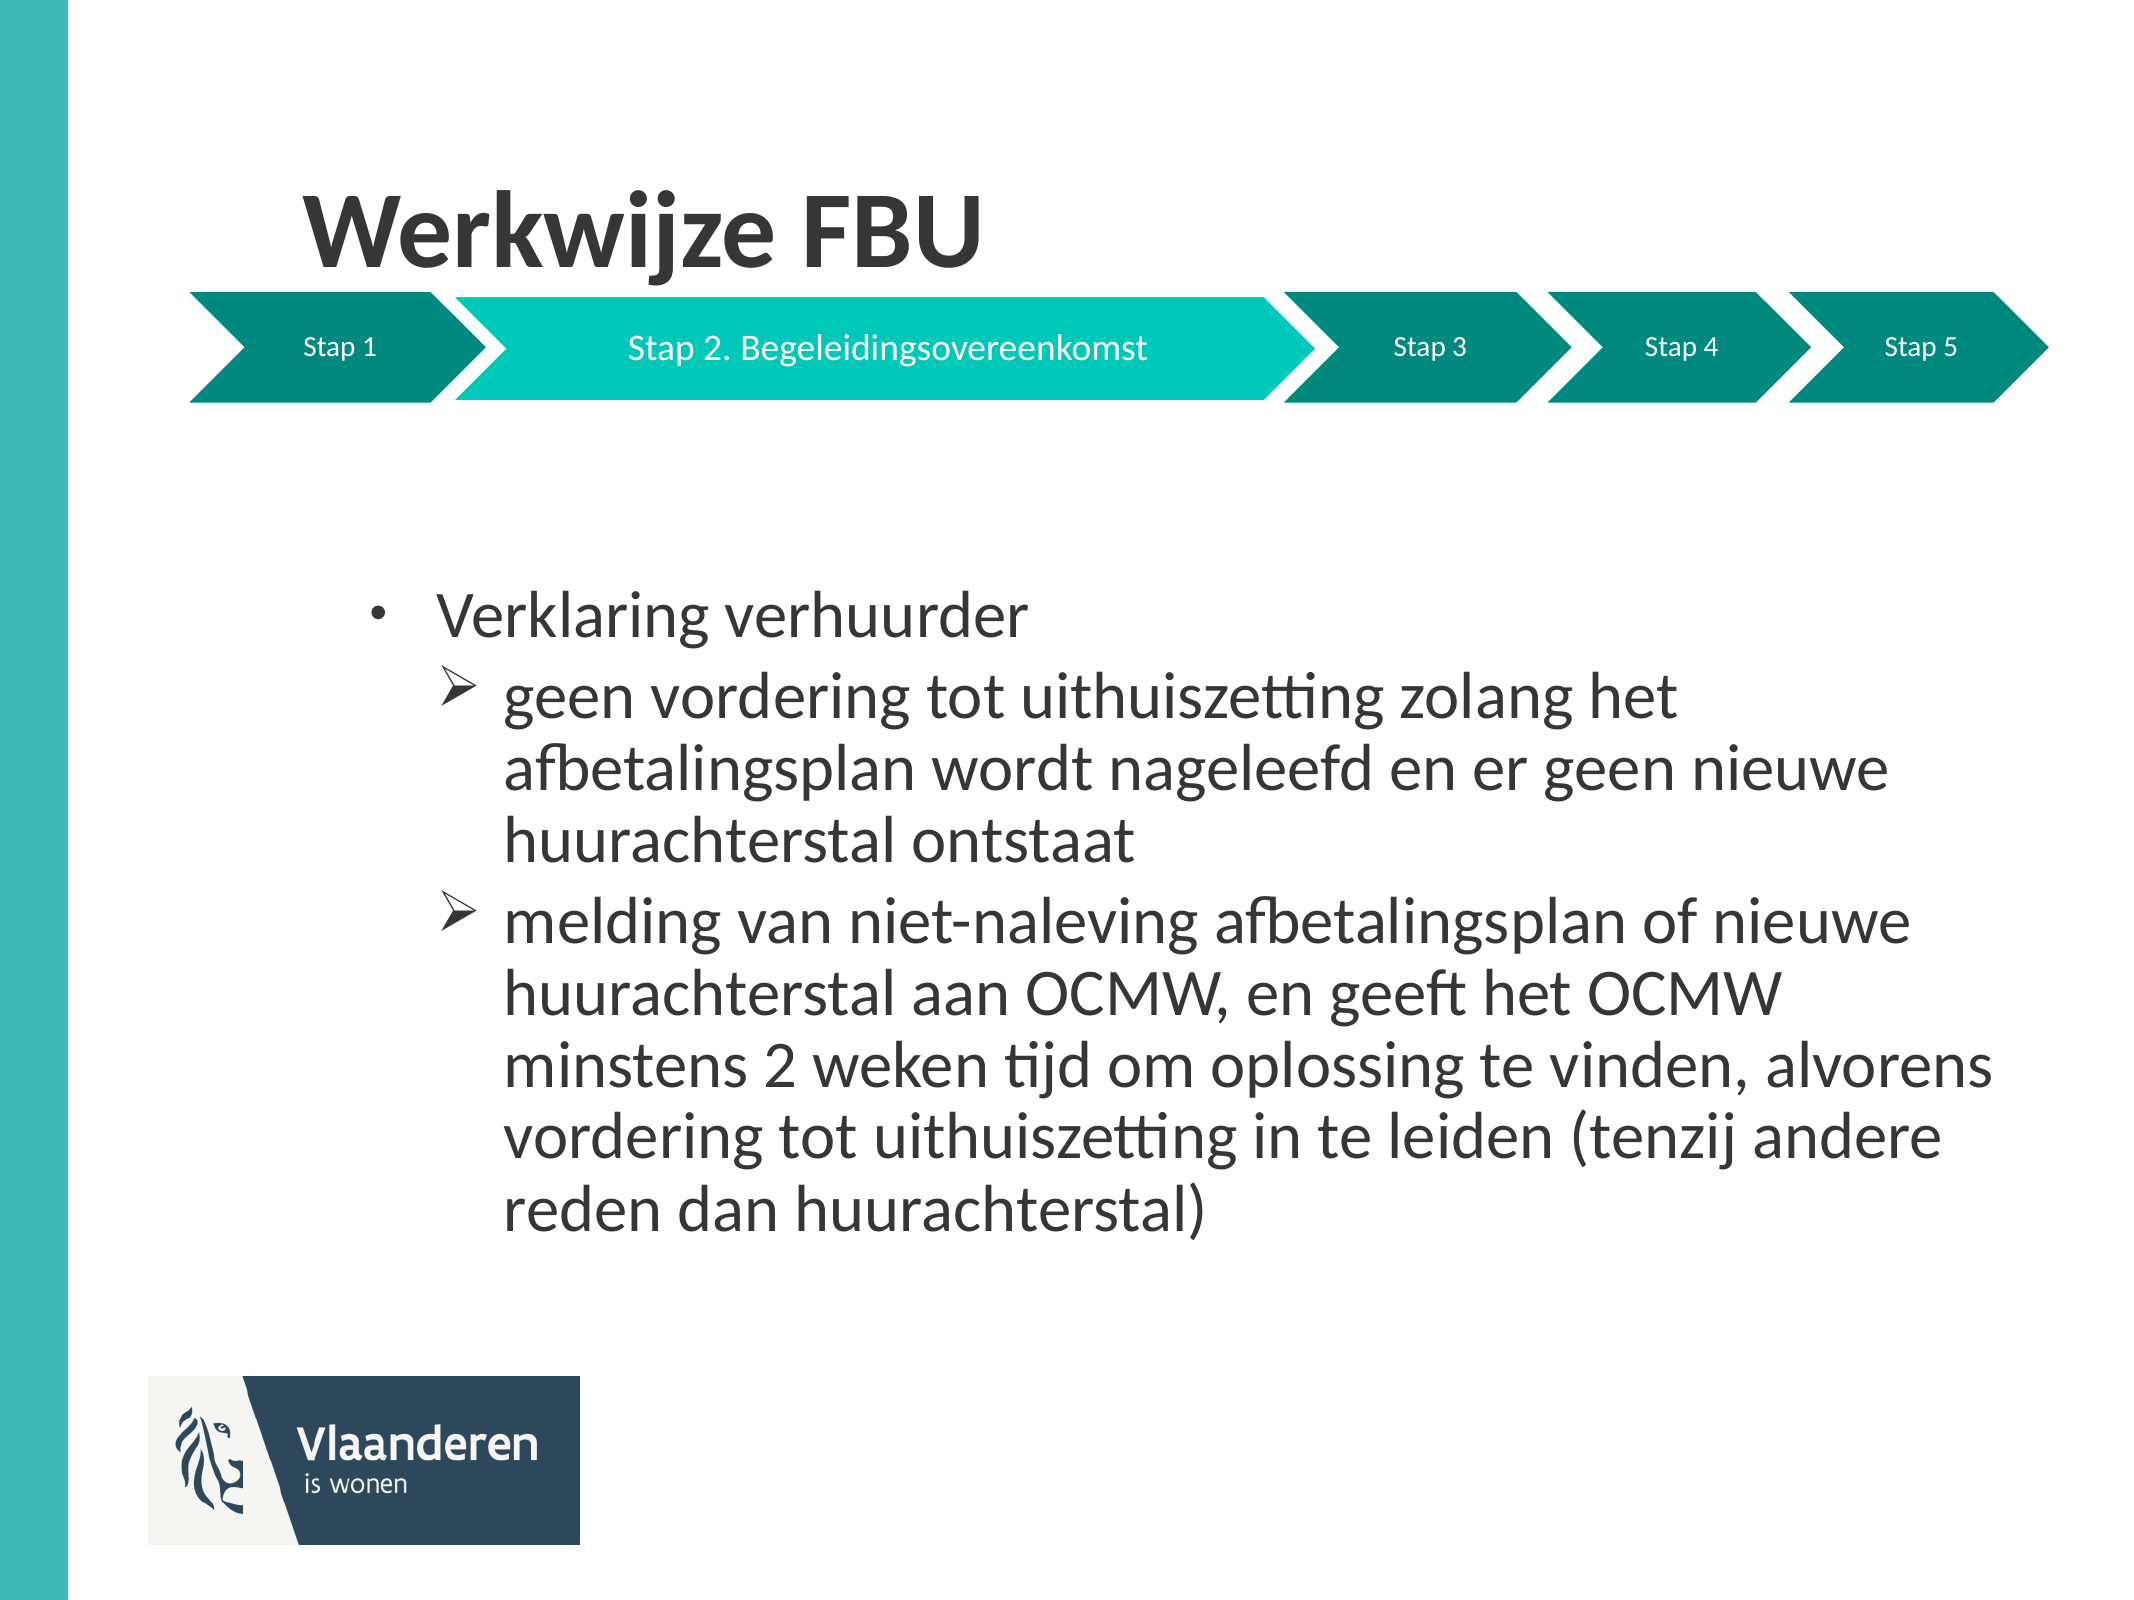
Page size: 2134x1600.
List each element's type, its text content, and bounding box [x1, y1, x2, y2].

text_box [185, 290, 2052, 551]
picture [148, 1376, 580, 1545]
title Werkwijze FBU [302, 176, 2033, 290]
list Verklaring verhuurder geen vordering tot uithuiszetting zolang het afbetalingsplan wordt nageleefd en er geen nieuwe huurachterstal ontstaat melding van niet-naleving afbetalingsplan of nieuwe huurachterstal aan OCMW, en geeft het OCMW minstens 2 weken tijd om oplossing te vinden, alvorens vordering tot uithuiszetting in te leiden (tenzij andere reden dan huurachterstal) [302, 551, 2033, 1361]
